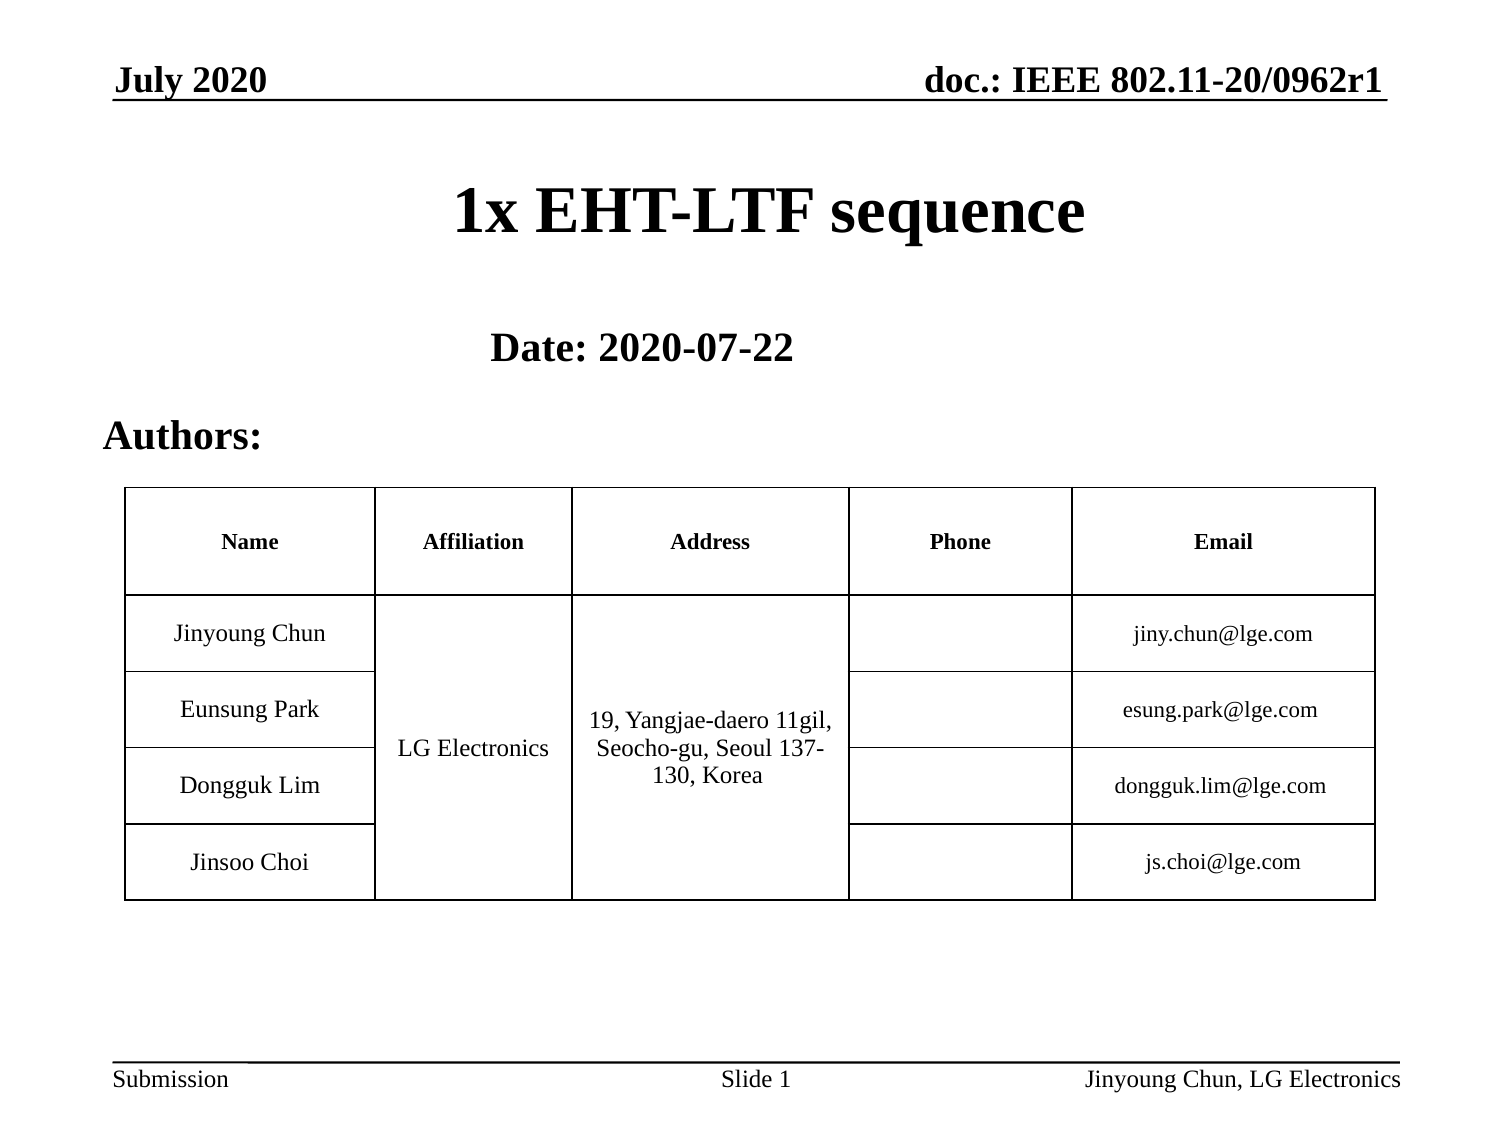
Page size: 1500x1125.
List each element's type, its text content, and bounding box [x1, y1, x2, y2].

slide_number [114, 54, 270, 101]
title 1x EHT-LTF sequence [114, 112, 1425, 300]
slide_number Slide 1 [712, 1061, 800, 1093]
footer Jinyoung Chun, LG Electronics [1068, 1061, 1402, 1093]
